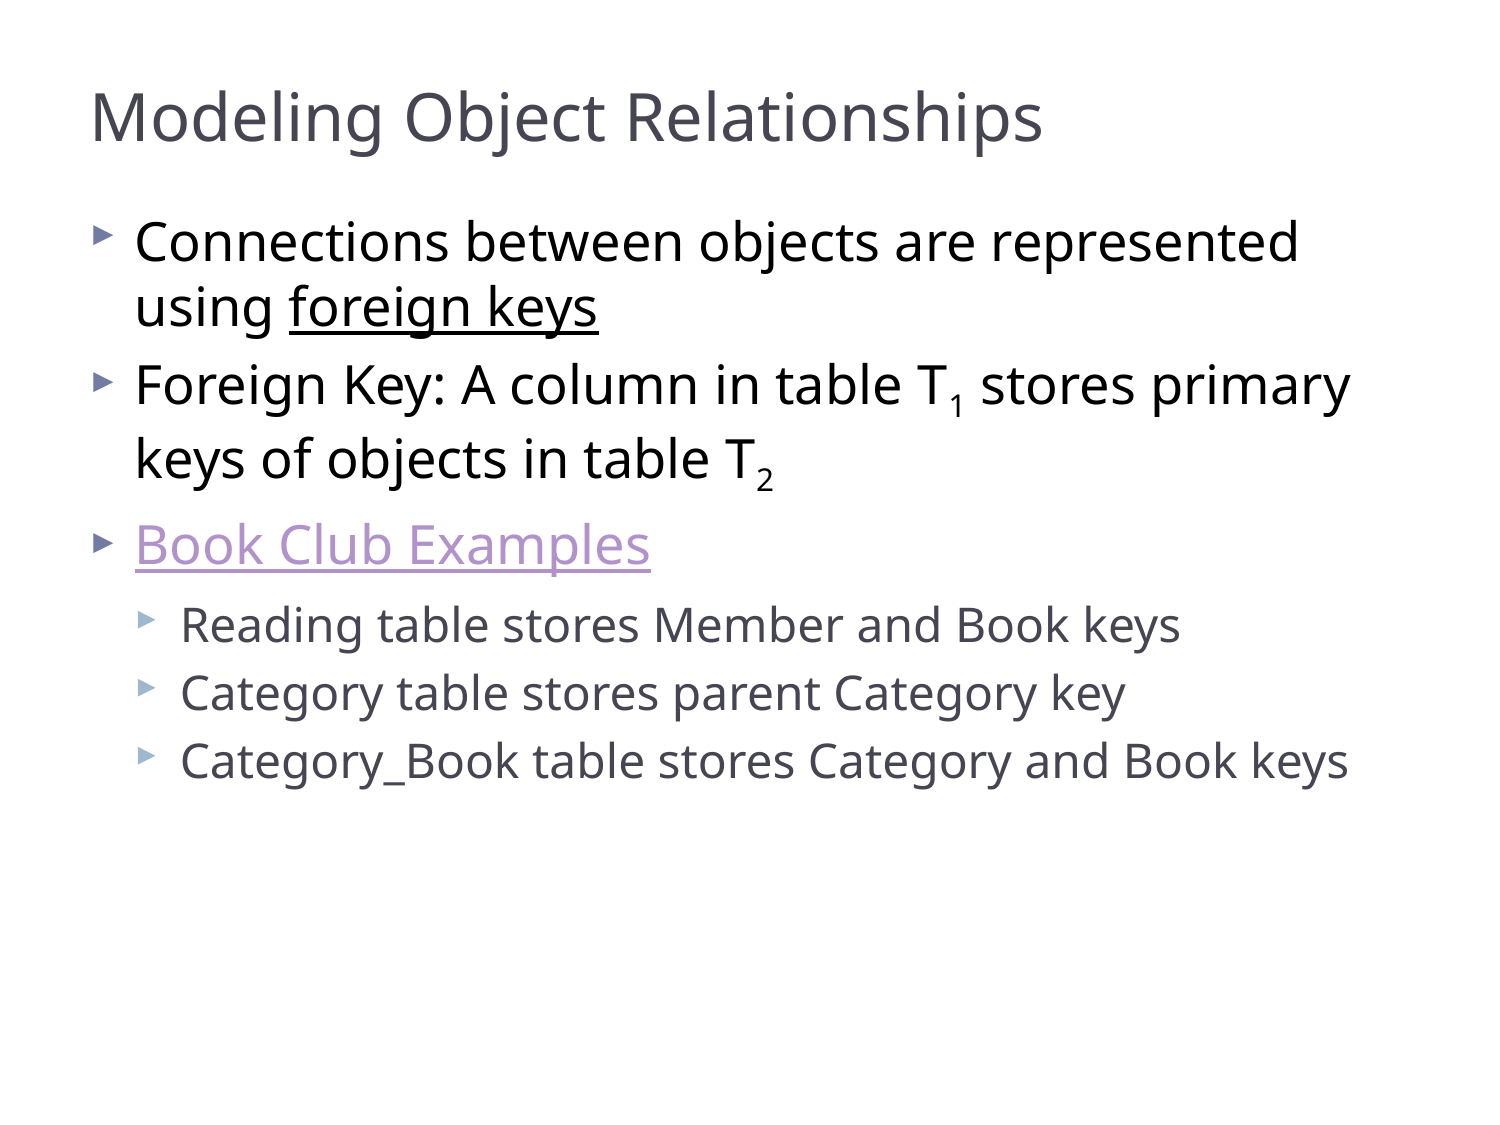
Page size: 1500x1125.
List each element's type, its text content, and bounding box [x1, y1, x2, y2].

list Connections between objects are represented using foreign keys Foreign Key: A column in table T1 stores primary keys of objects in table T2 Book Club Examples Reading table stores Member and Book keys Category table stores parent Category key Category_Book table stores Category and Book keys [75, 200, 1425, 1010]
title Modeling Object Relationships [75, 0, 1425, 163]
